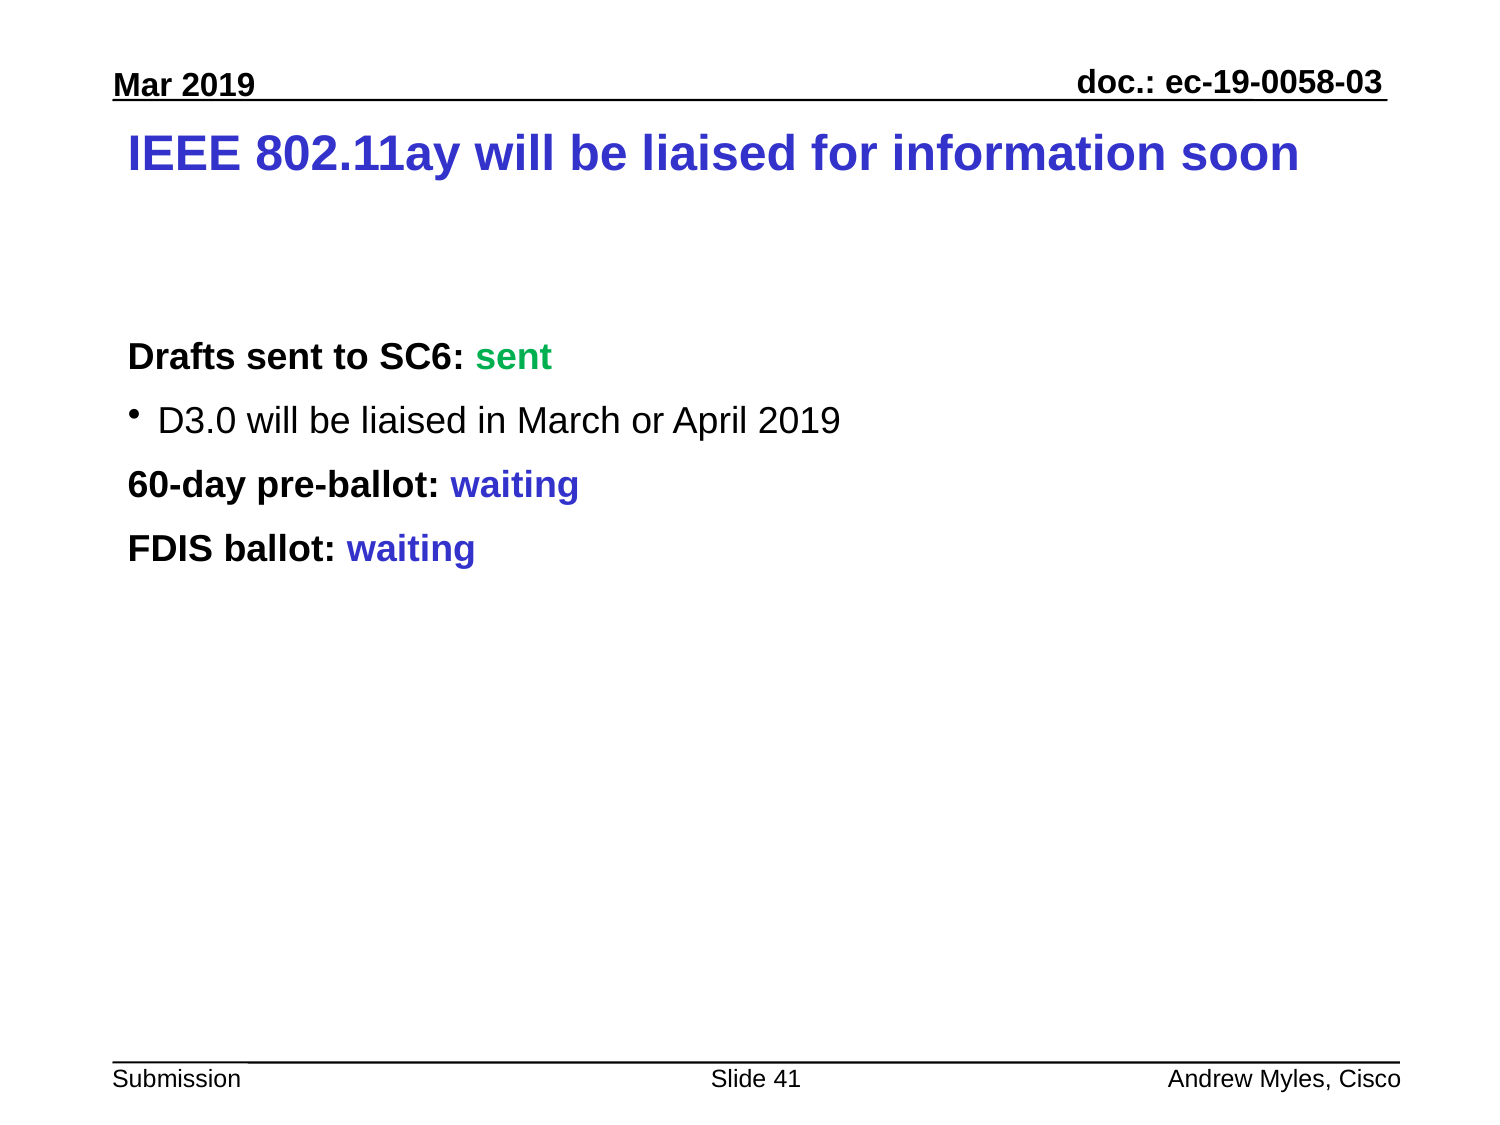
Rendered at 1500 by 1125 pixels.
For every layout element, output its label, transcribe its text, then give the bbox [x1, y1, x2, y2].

title IEEE 802.11ay will be liaised for information soon [112, 112, 1388, 288]
slide_number Slide 41 [709, 1061, 803, 1093]
footer Andrew Myles, Cisco [1135, 1061, 1402, 1093]
list Drafts sent to SC6: sent D3.0 will be liaised in March or April 2019 60-day pre-ballot: waiting FDIS ballot: waiting [112, 324, 1388, 1000]
